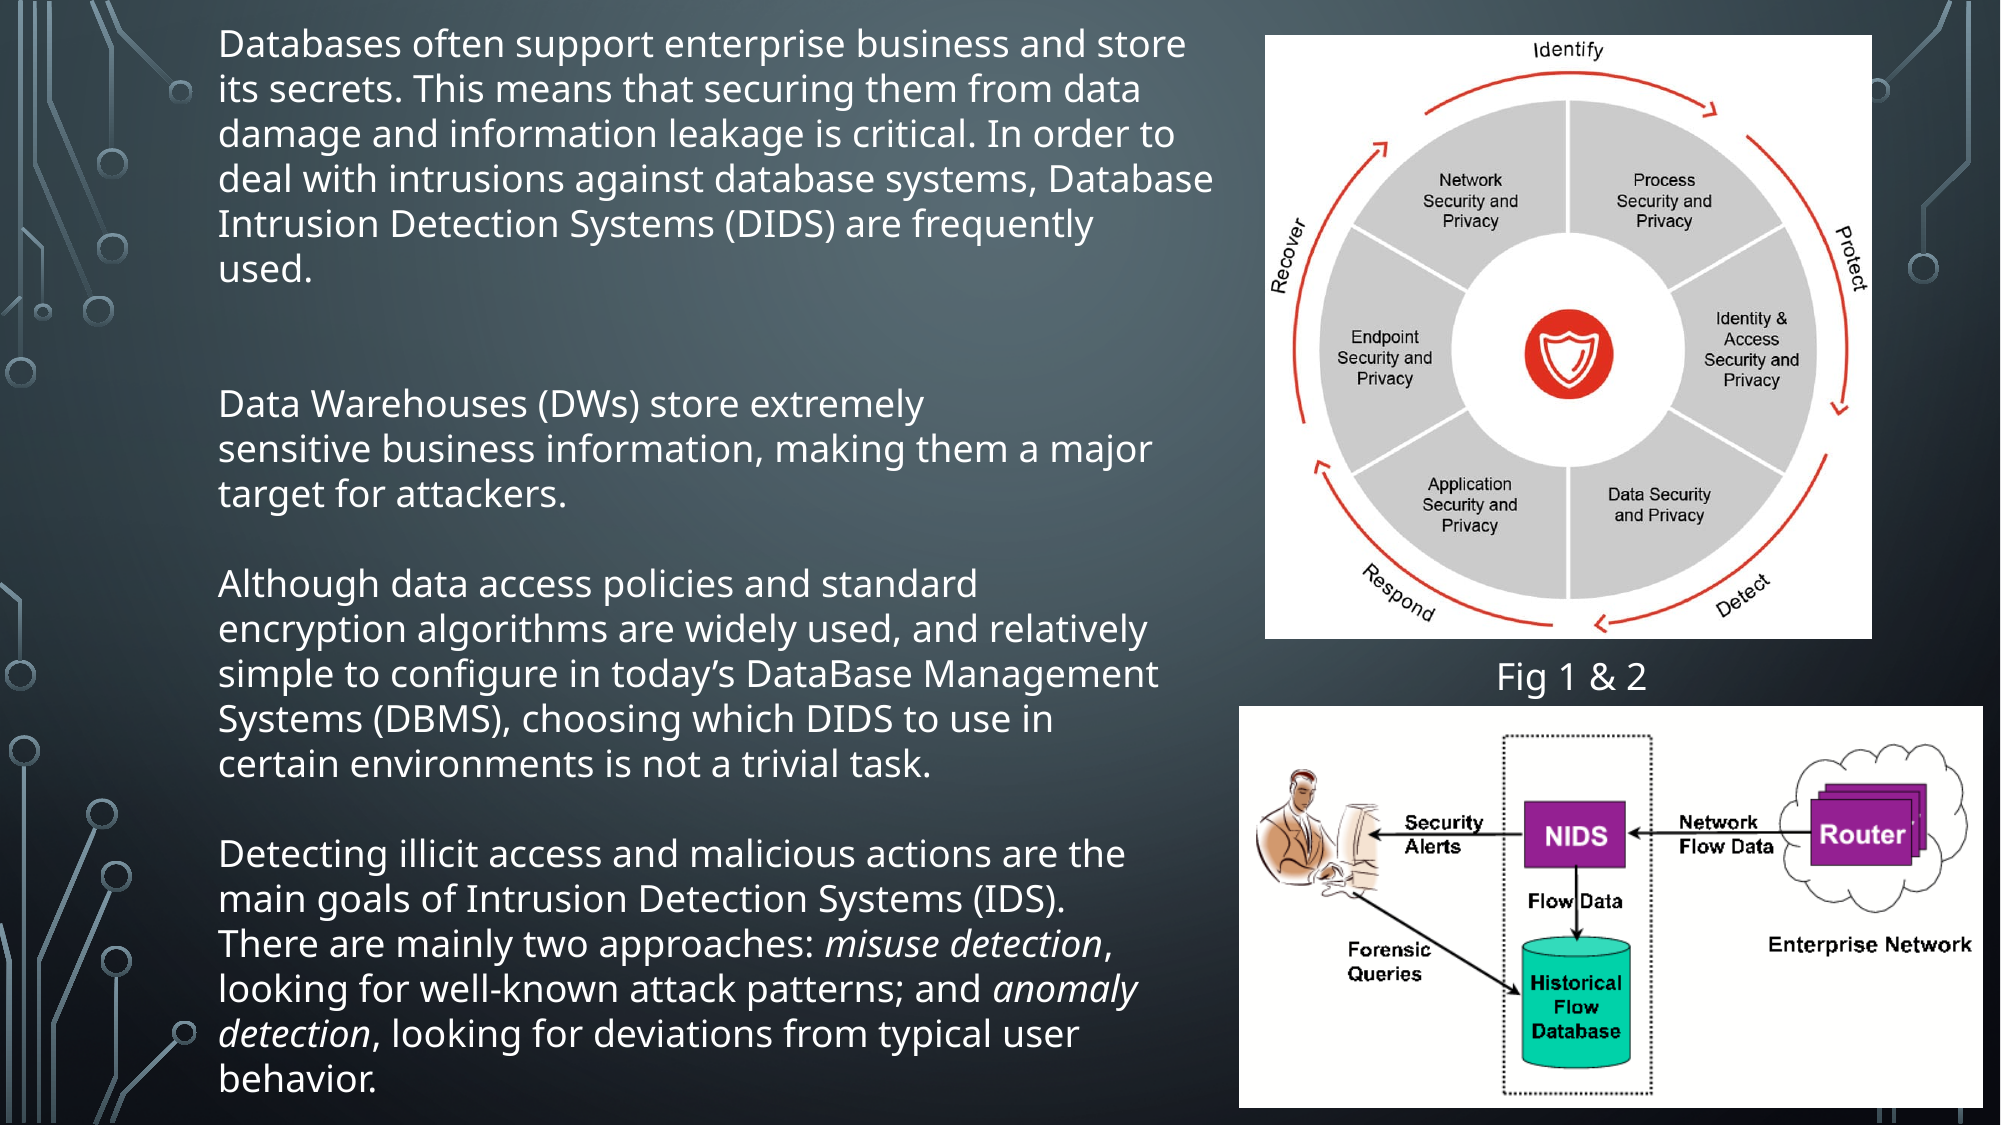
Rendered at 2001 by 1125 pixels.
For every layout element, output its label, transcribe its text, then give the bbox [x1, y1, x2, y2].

picture [1264, 35, 1872, 640]
text_box Databases often support enterprise business and store its secrets. This means that securing them from data damage and information leakage is critical. In order to deal with intrusions against database systems, Database Intrusion Detection Systems (DIDS) are frequently used. Data Warehouses (DWs) store extremely sensitive business information, making them a major target for attackers. Although data access policies and standard encryption algorithms are widely used, and relatively simple to configure in today’s DataBase Management Systems (DBMS), choosing which DIDS to use in certain environments is not a trivial task. Detecting illicit access and malicious actions are the main goals of Intrusion Detection Systems (IDS). There are mainly two approaches: misuse detection, looking for well-known attack patterns; and anomaly detection, looking for deviations from typical user behavior. [203, 12, 1594, 1108]
picture [1238, 705, 1983, 1108]
text_box Fig 1 & 2 [1480, 645, 1741, 705]
